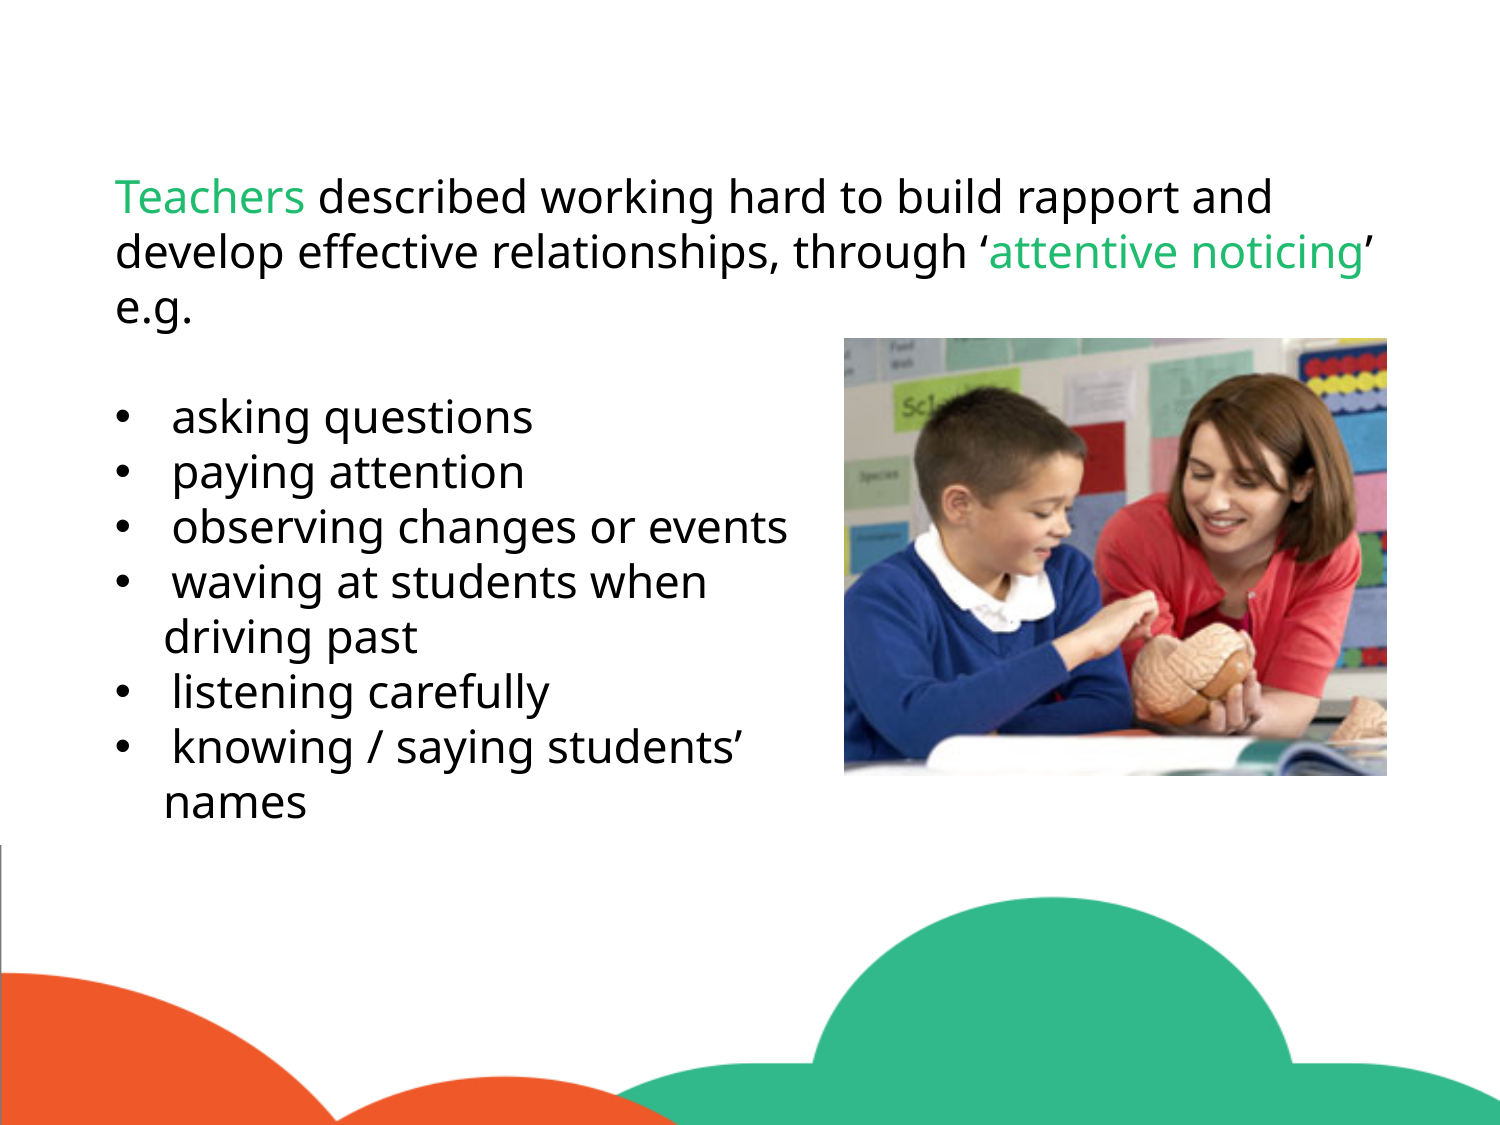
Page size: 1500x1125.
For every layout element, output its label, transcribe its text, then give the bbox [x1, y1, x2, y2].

picture [844, 337, 1387, 776]
picture [0, 845, 1500, 1125]
text_box Teachers described working hard to build rapport and develop effective relationships, through ‘attentive noticing’ e.g. asking questions paying attention observing changes or events waving at students when driving past listening carefully knowing / saying students’ names [100, 160, 1424, 836]
